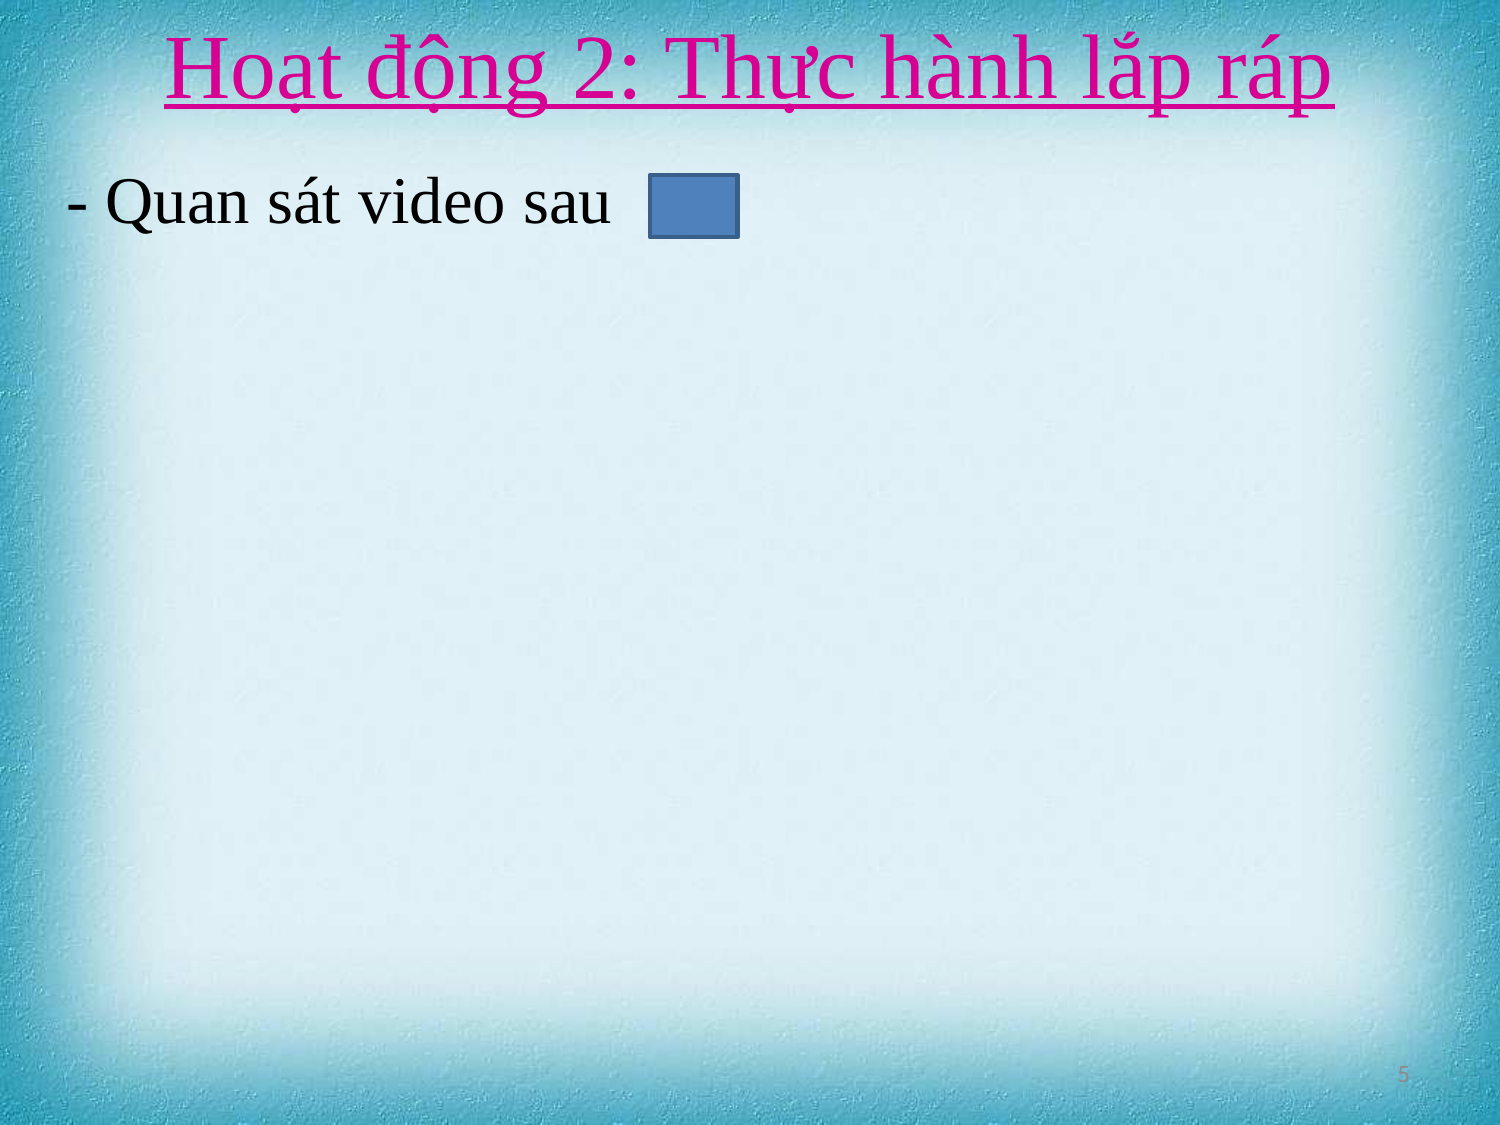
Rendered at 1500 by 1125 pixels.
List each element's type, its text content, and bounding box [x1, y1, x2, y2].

slide_number 5 [1074, 1042, 1425, 1103]
text_box Hoạt động 2: Thực hành lắp ráp [74, 0, 1425, 188]
picture [0, 0, 1500, 1125]
text_box - Quan sát video sau [52, 149, 629, 245]
text_box [648, 173, 740, 239]
